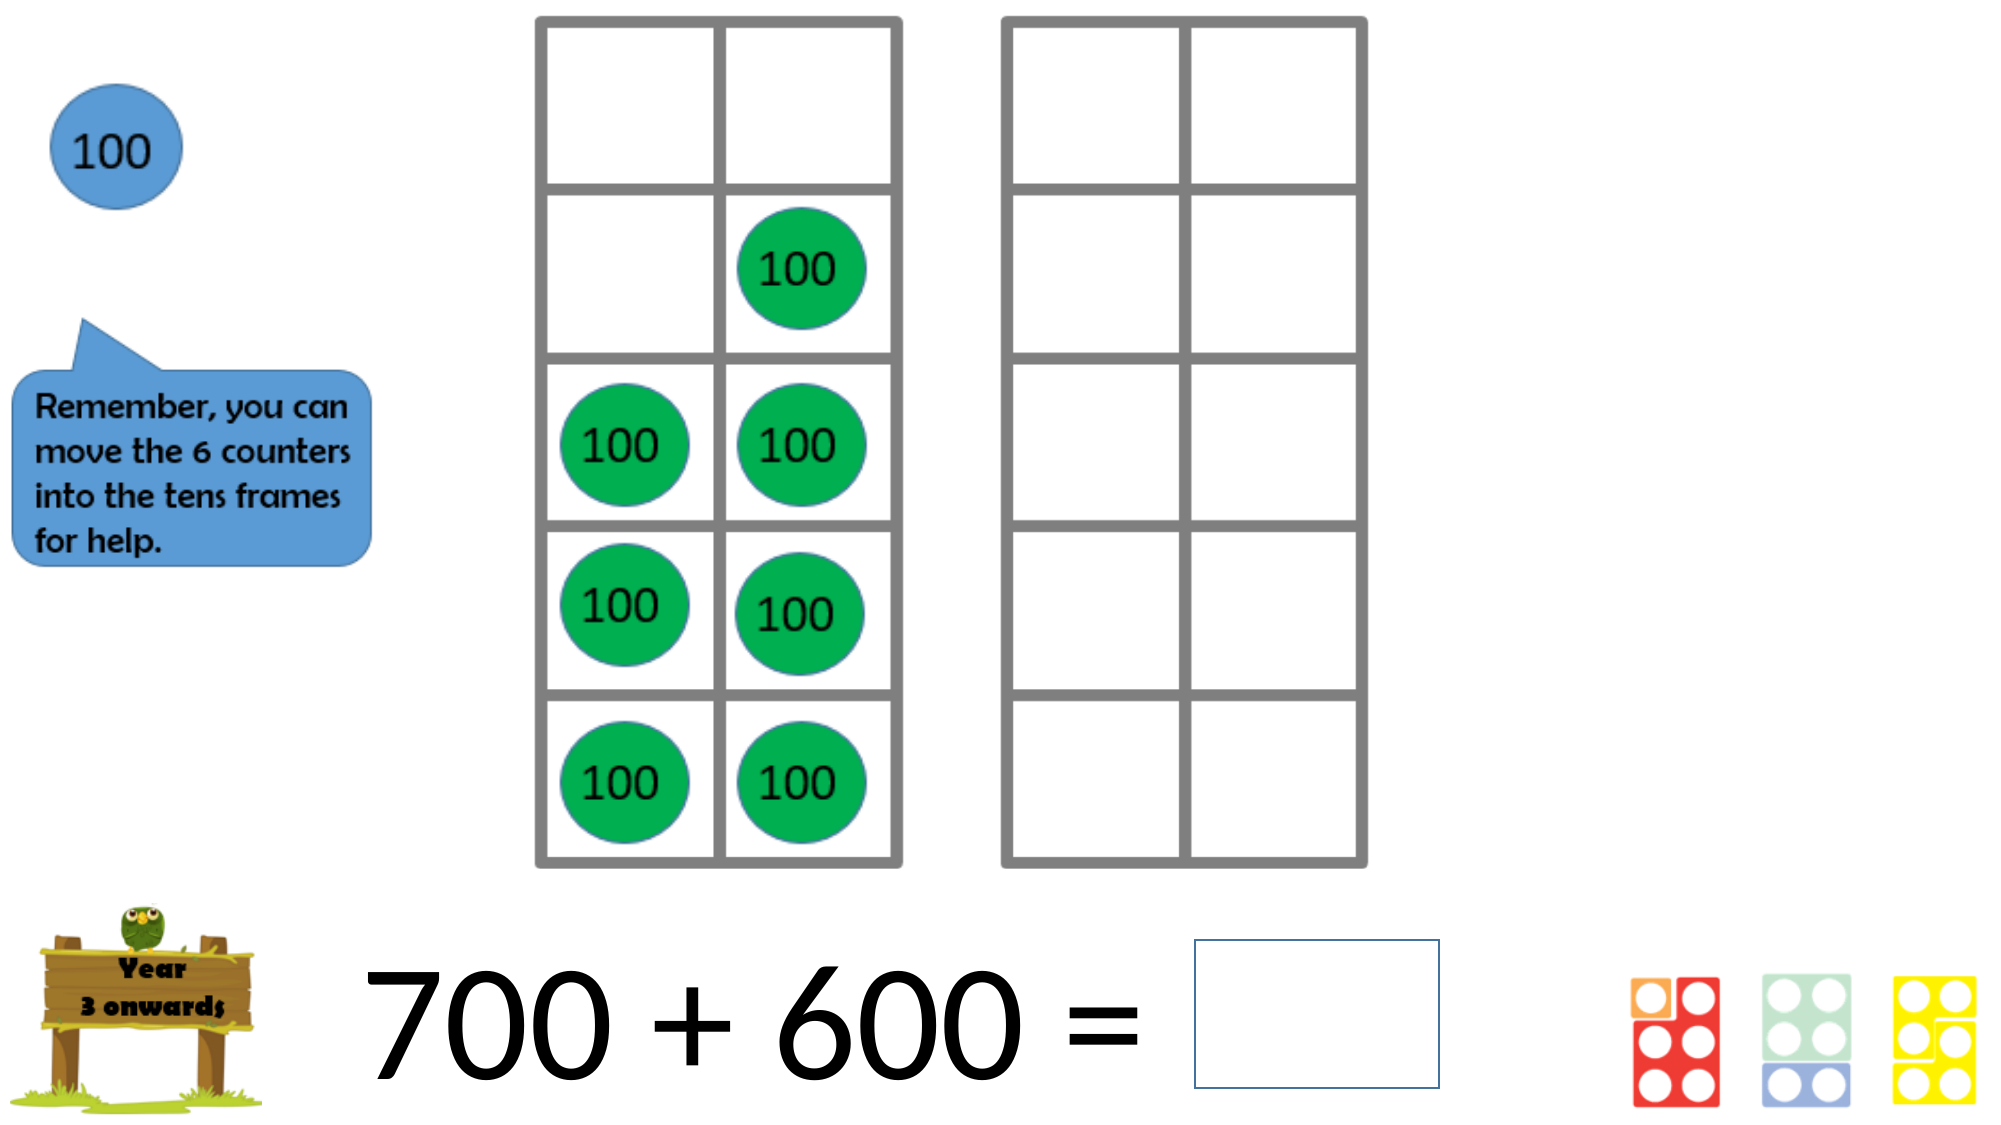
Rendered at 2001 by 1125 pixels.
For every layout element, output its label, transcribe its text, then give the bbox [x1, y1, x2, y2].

text_box 700 + 600 = [345, 905, 1178, 1121]
picture [10, 903, 262, 1123]
picture [3, 0, 1640, 889]
text_box [1194, 939, 1440, 1089]
picture [44, 77, 194, 217]
picture [1620, 961, 1986, 1116]
